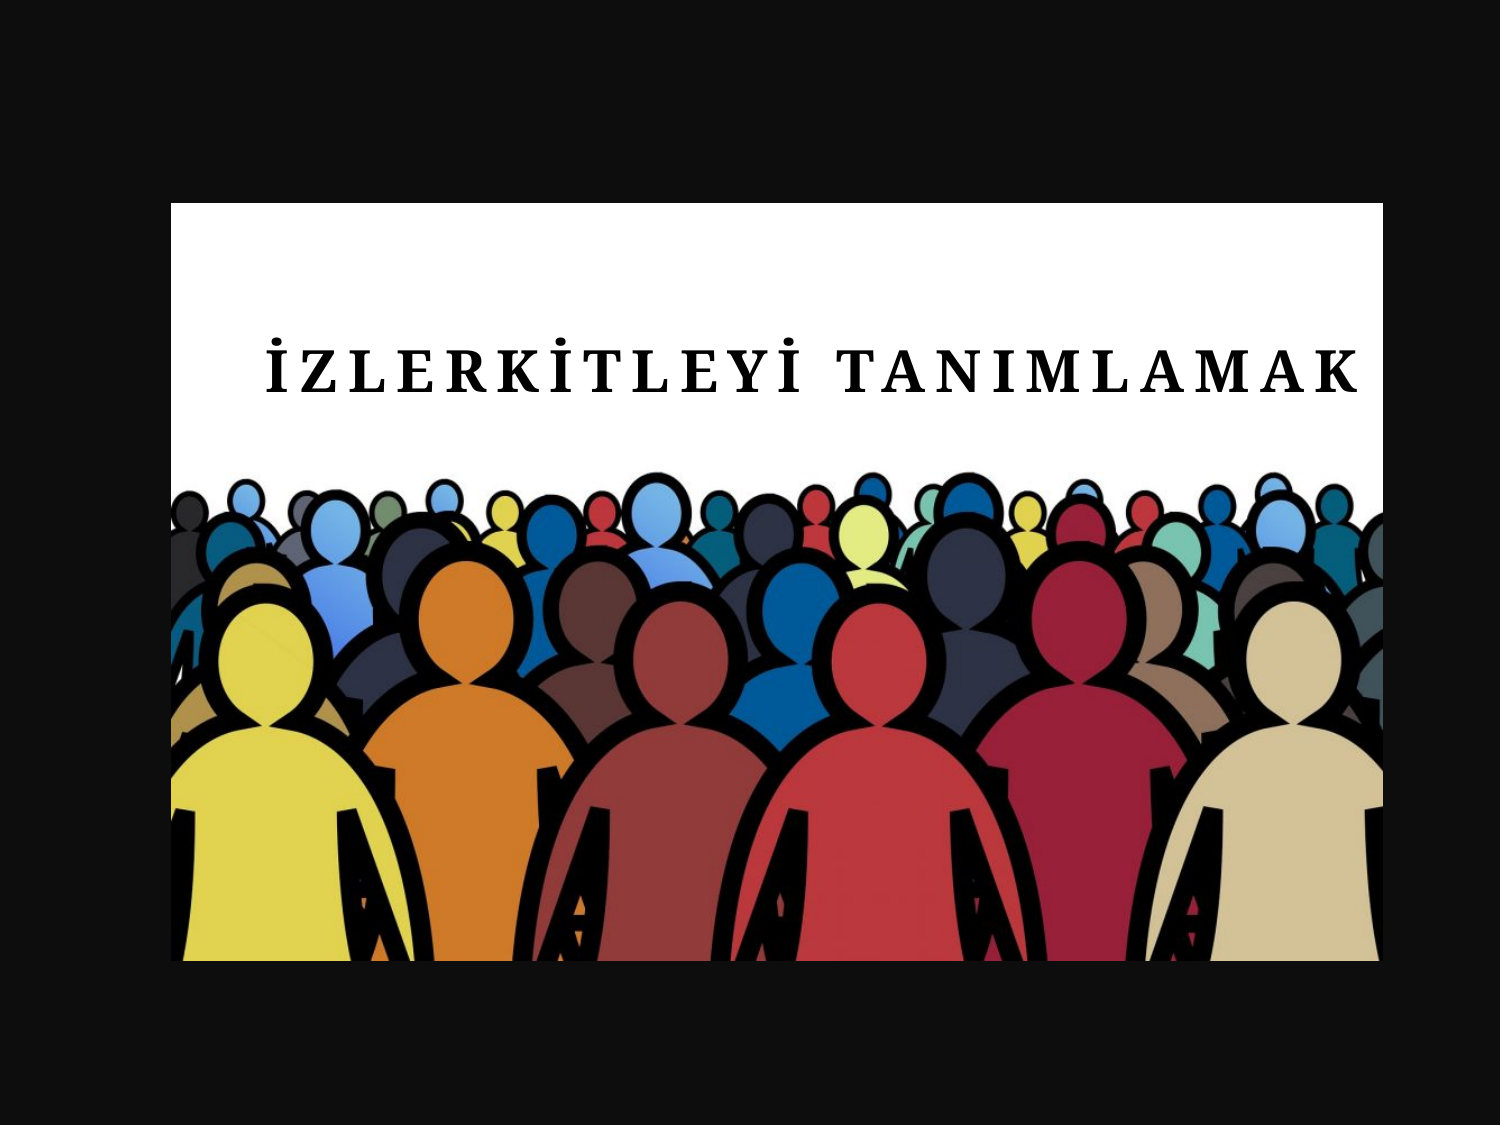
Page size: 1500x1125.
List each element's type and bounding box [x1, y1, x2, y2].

picture [170, 203, 1383, 961]
